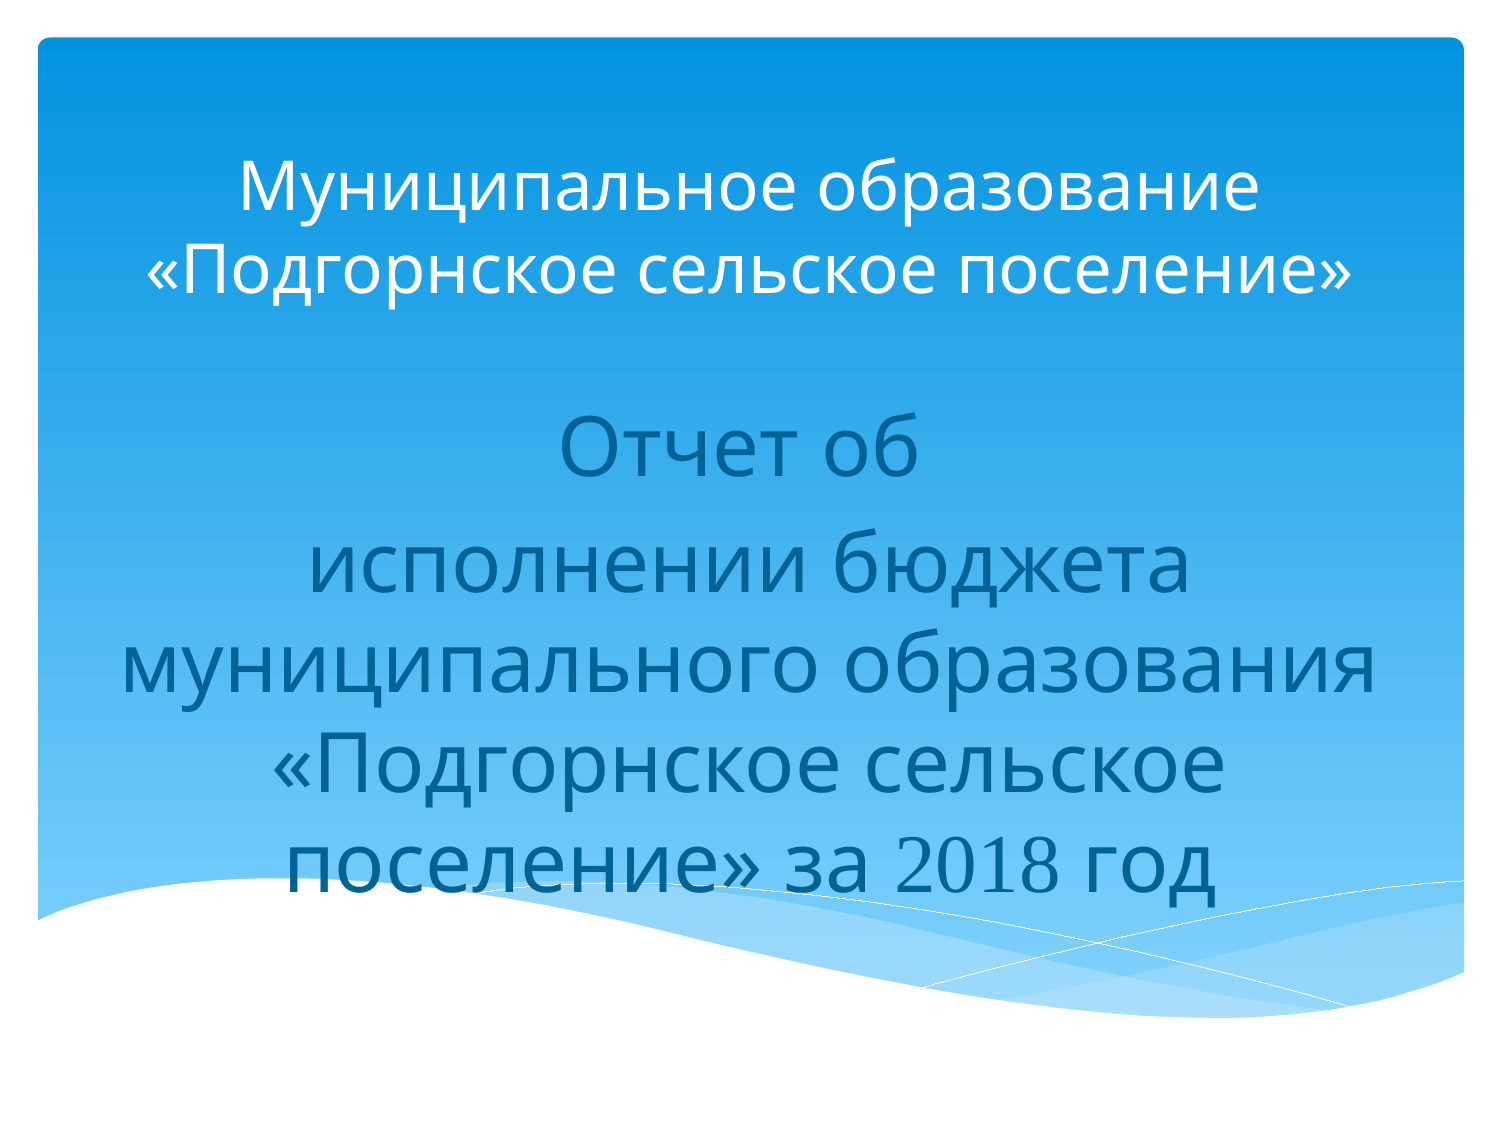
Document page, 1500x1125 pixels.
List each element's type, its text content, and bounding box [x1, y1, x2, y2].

title Муниципальное образование «Подгорнское сельское поселение» [112, 113, 1388, 315]
subtitle Отчет об исполнении бюджета муниципального образования «Подгорнское сельское поселение» за 2018 год [88, 385, 1412, 953]
